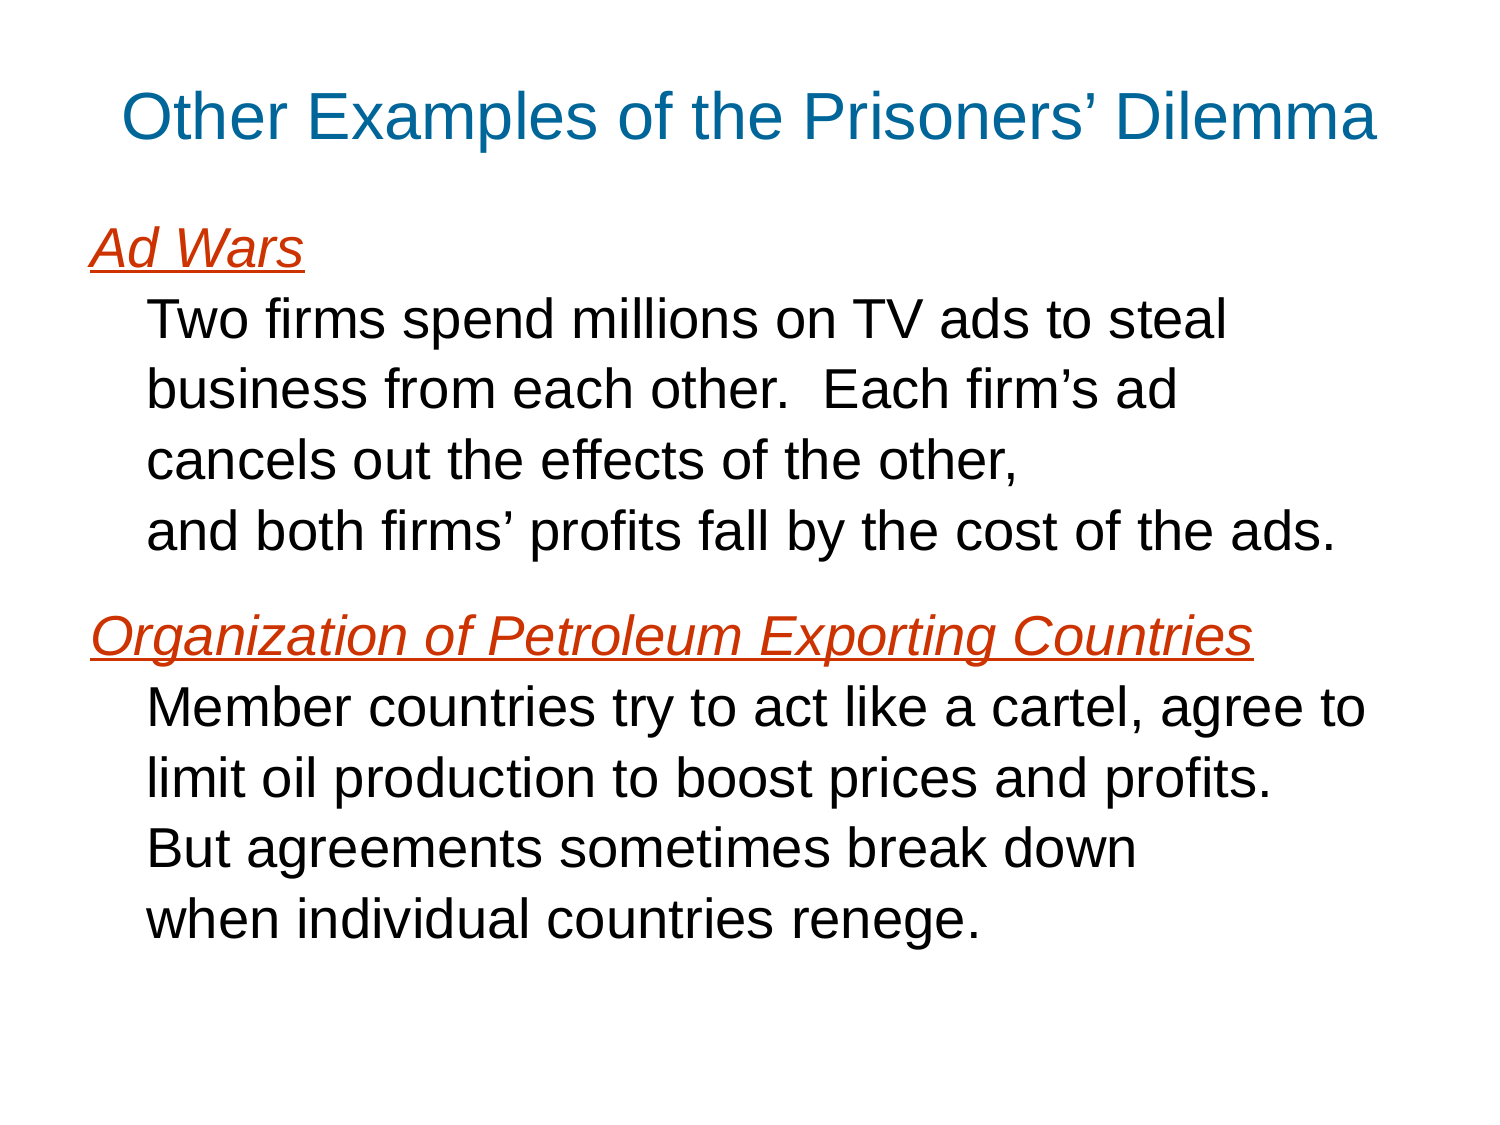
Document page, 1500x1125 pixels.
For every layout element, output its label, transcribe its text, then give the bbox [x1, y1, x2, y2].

list Ad Wars Two firms spend millions on TV ads to steal business from each other. Each firm’s ad cancels out the effects of the other, and both firms’ profits fall by the cost of the ads. Organization of Petroleum Exporting Countries Member countries try to act like a cartel, agree to limit oil production to boost prices and profits. But agreements sometimes break down when individual countries renege. [75, 200, 1425, 1017]
title Other Examples of the Prisoners’ Dilemma [0, 37, 1500, 188]
